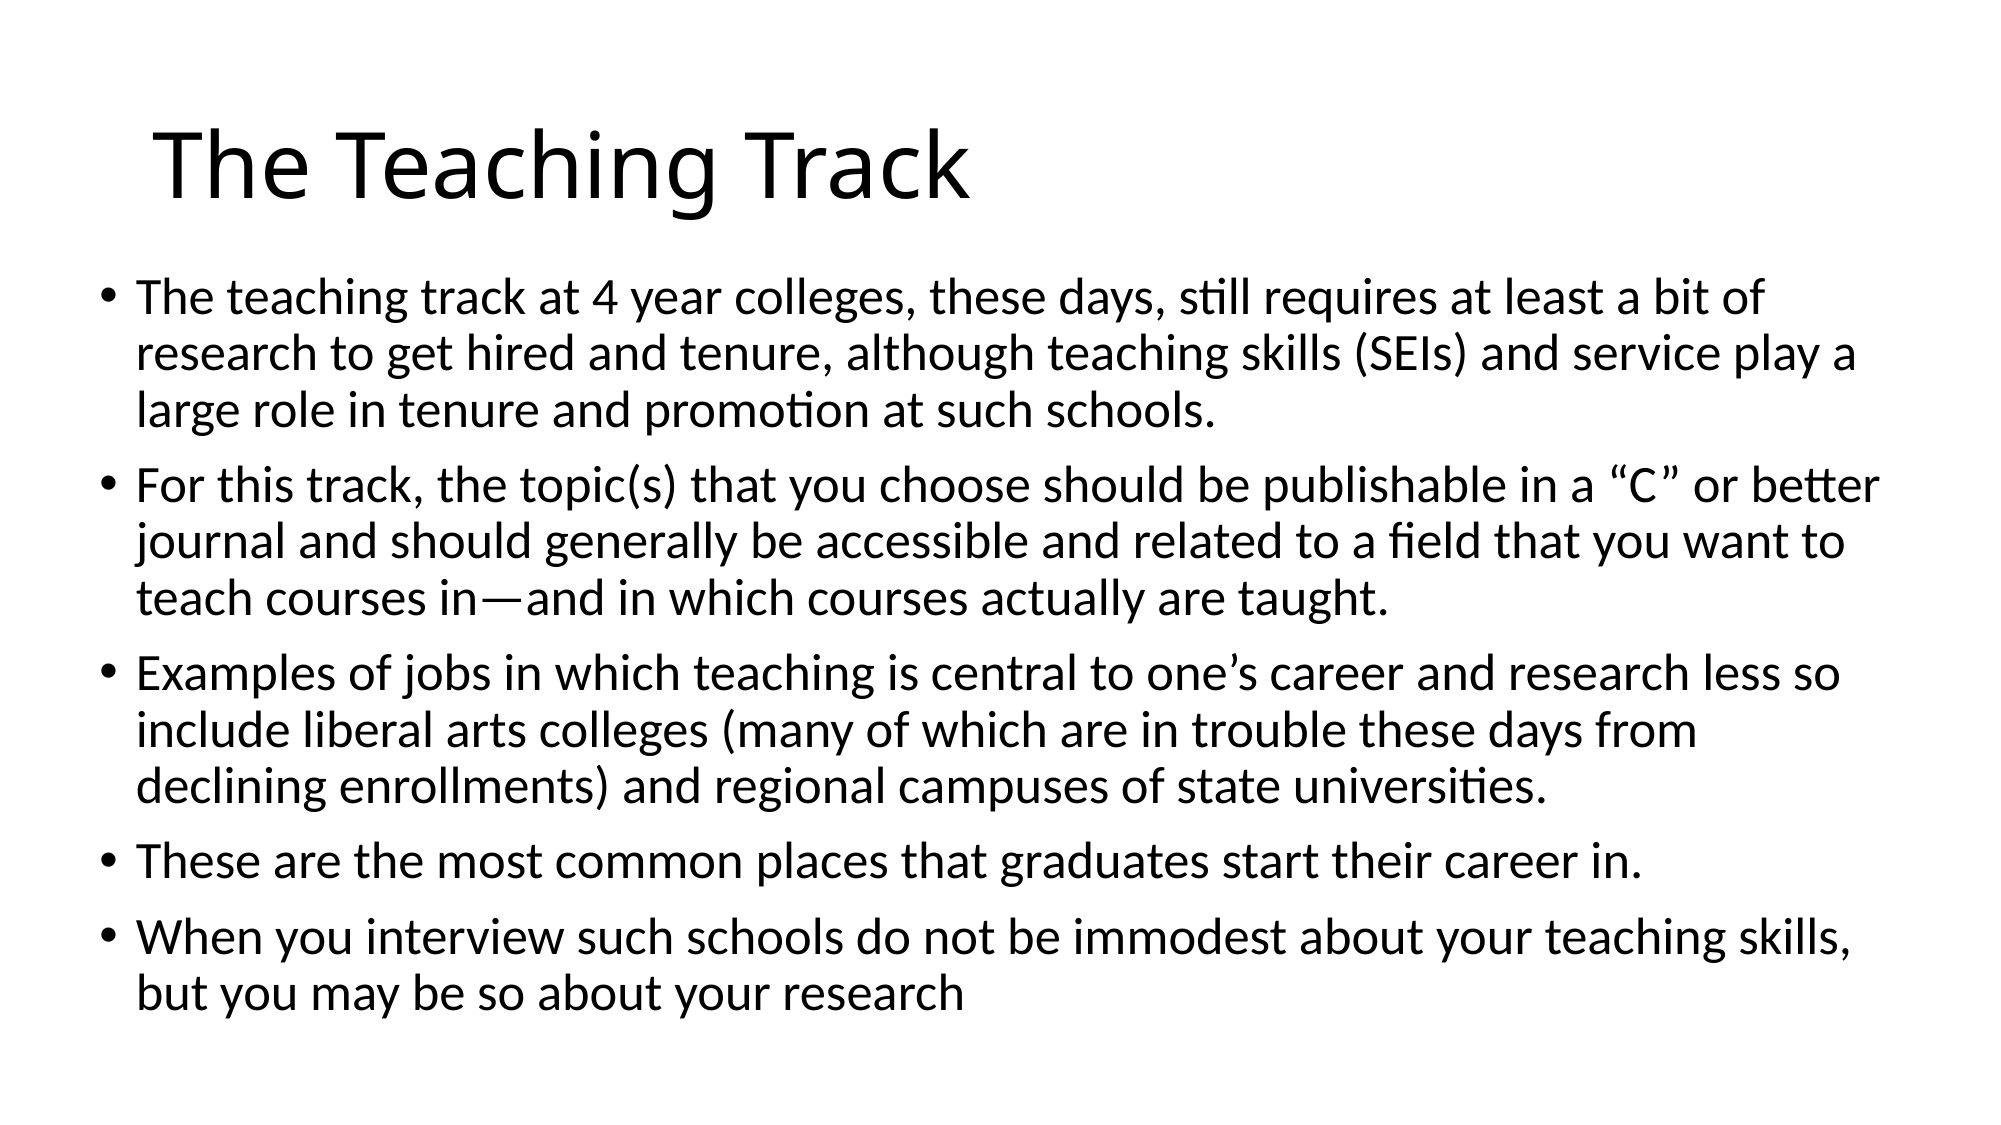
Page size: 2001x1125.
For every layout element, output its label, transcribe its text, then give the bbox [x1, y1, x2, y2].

list The teaching track at 4 year colleges, these days, still requires at least a bit of research to get hired and tenure, although teaching skills (SEIs) and service play a large role in tenure and promotion at such schools. For this track, the topic(s) that you choose should be publishable in a “C” or better journal and should generally be accessible and related to a field that you want to teach courses in—and in which courses actually are taught. Examples of jobs in which teaching is central to one’s career and research less so include liberal arts colleges (many of which are in trouble these days from declining enrollments) and regional campuses of state universities. These are the most common places that graduates start their career in. When you interview such schools do not be immodest about your teaching skills, but you may be so about your research [84, 261, 1905, 1043]
title The Teaching Track [137, 59, 1863, 261]
